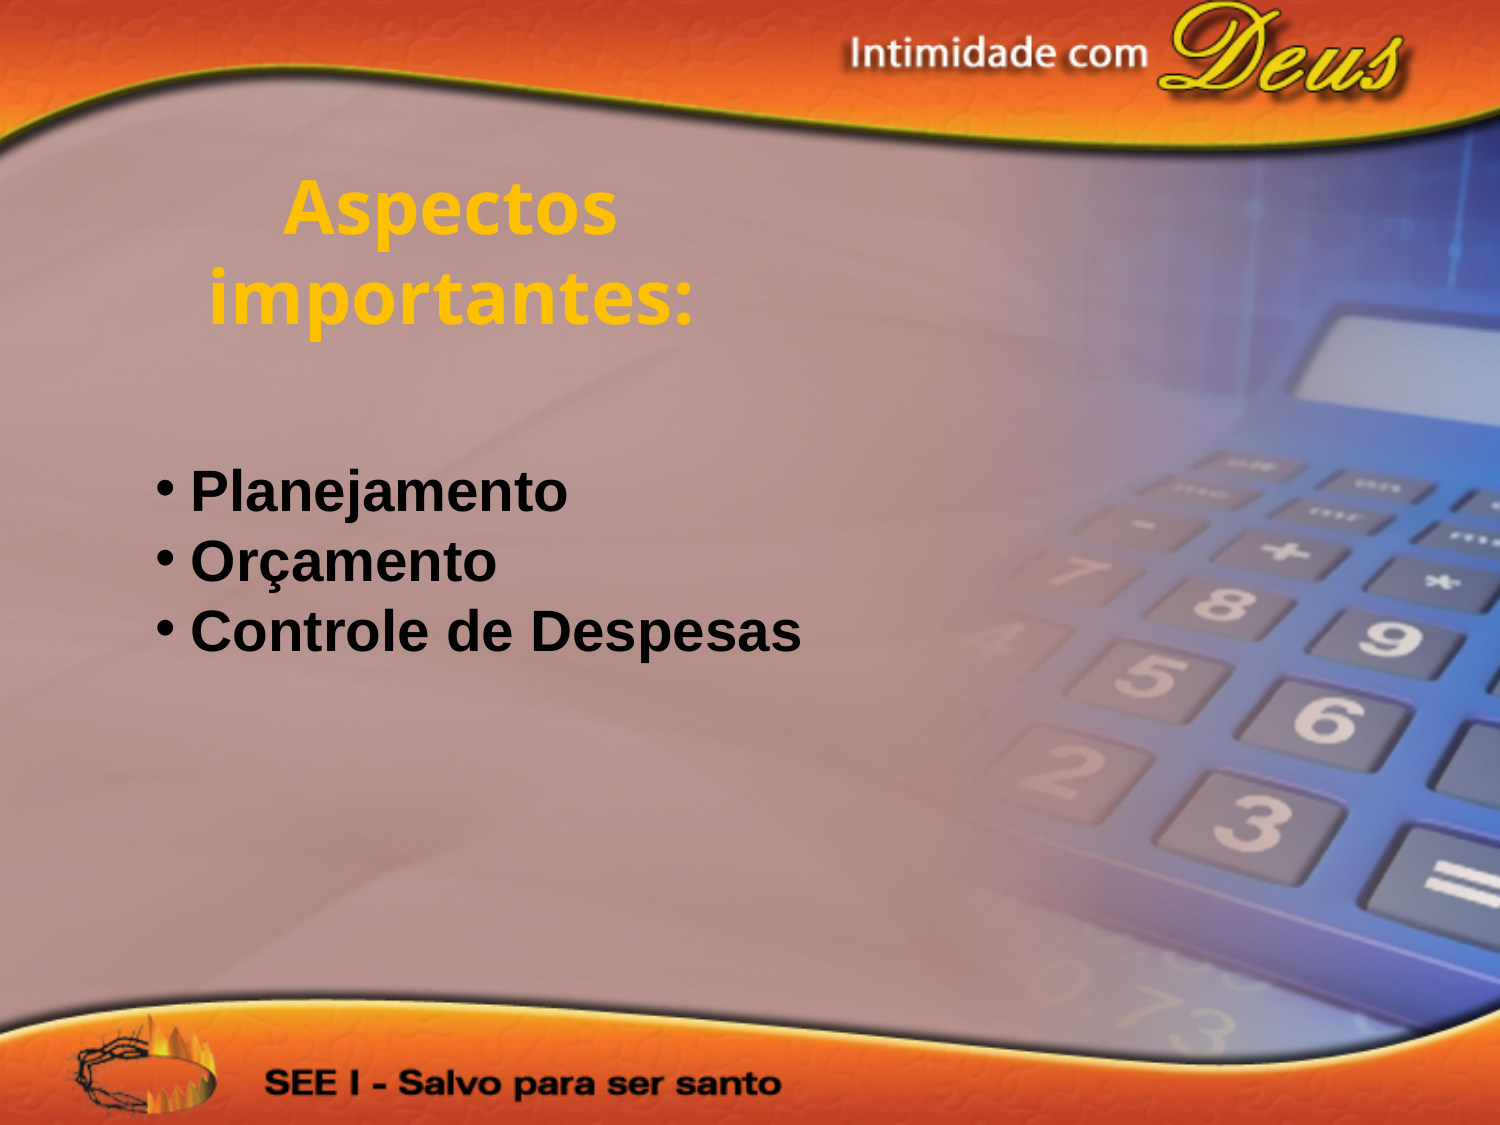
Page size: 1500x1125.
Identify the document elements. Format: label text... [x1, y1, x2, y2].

text_box Planejamento Orçamento Controle de Despesas [140, 445, 914, 670]
picture [0, 0, 1500, 1125]
text_box Aspectos importantes: [46, 152, 856, 348]
